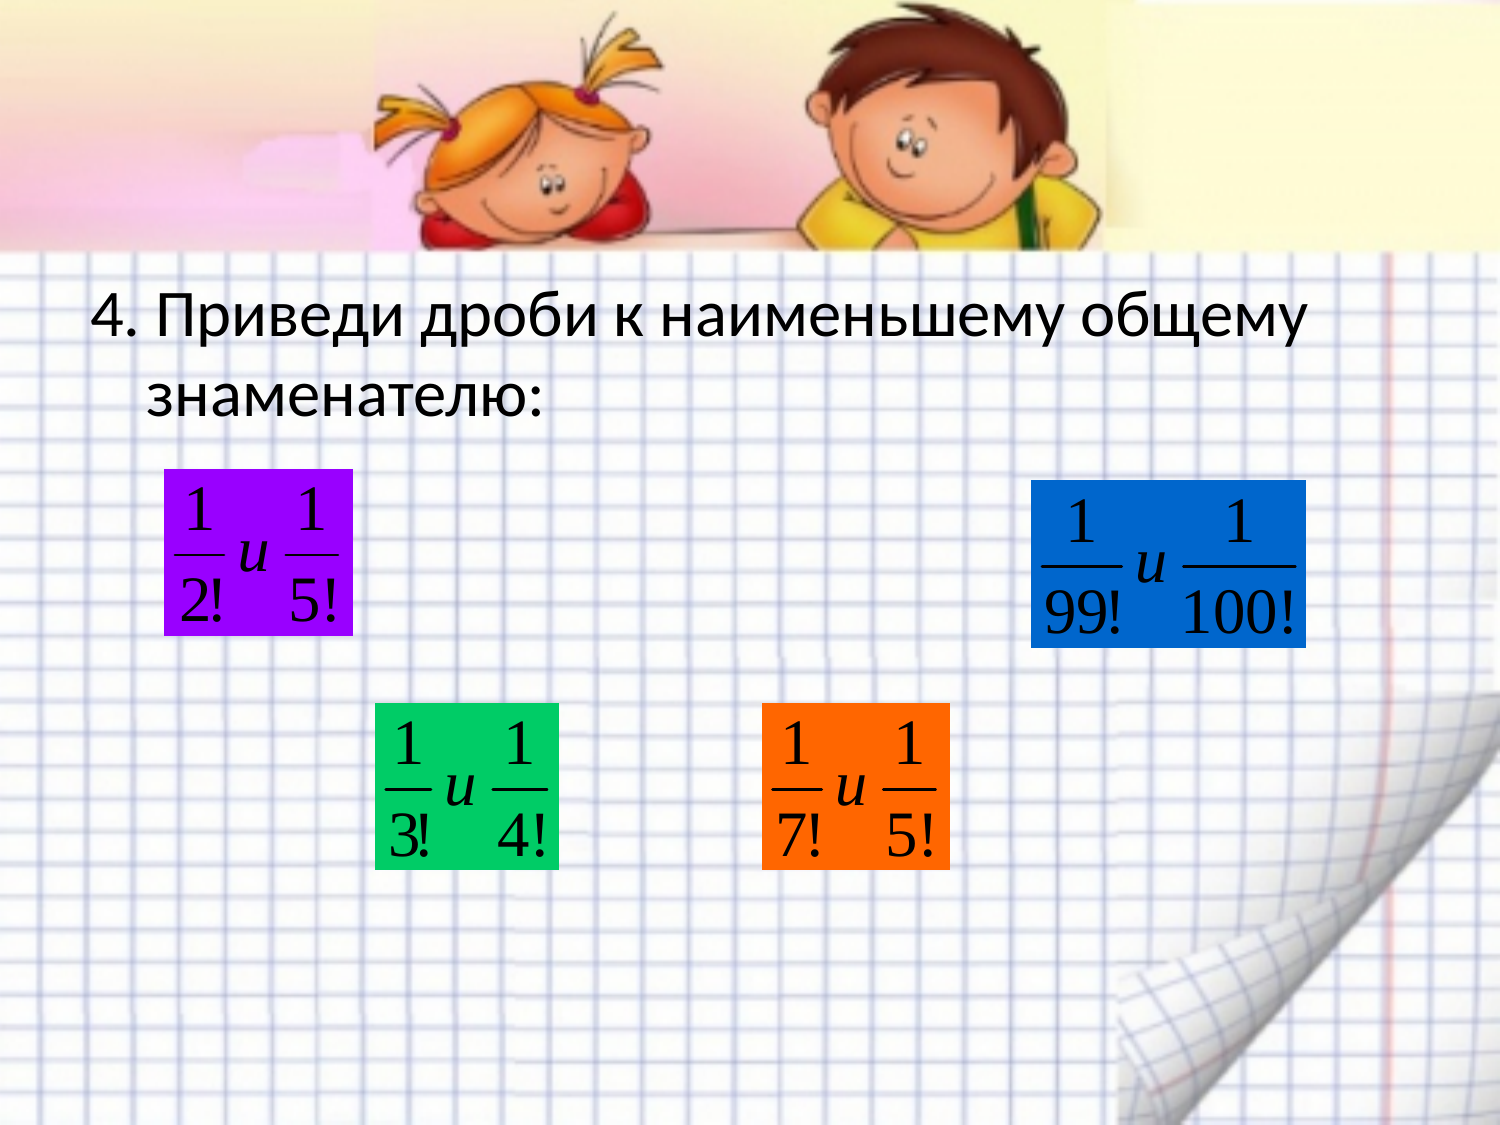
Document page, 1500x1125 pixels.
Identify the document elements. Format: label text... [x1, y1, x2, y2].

picture [0, 0, 1500, 1125]
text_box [761, 702, 951, 871]
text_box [163, 468, 354, 637]
list 4. Приведи дроби к наименьшему общему знаменателю: [75, 262, 1425, 1005]
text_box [374, 702, 559, 871]
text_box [1031, 480, 1307, 648]
